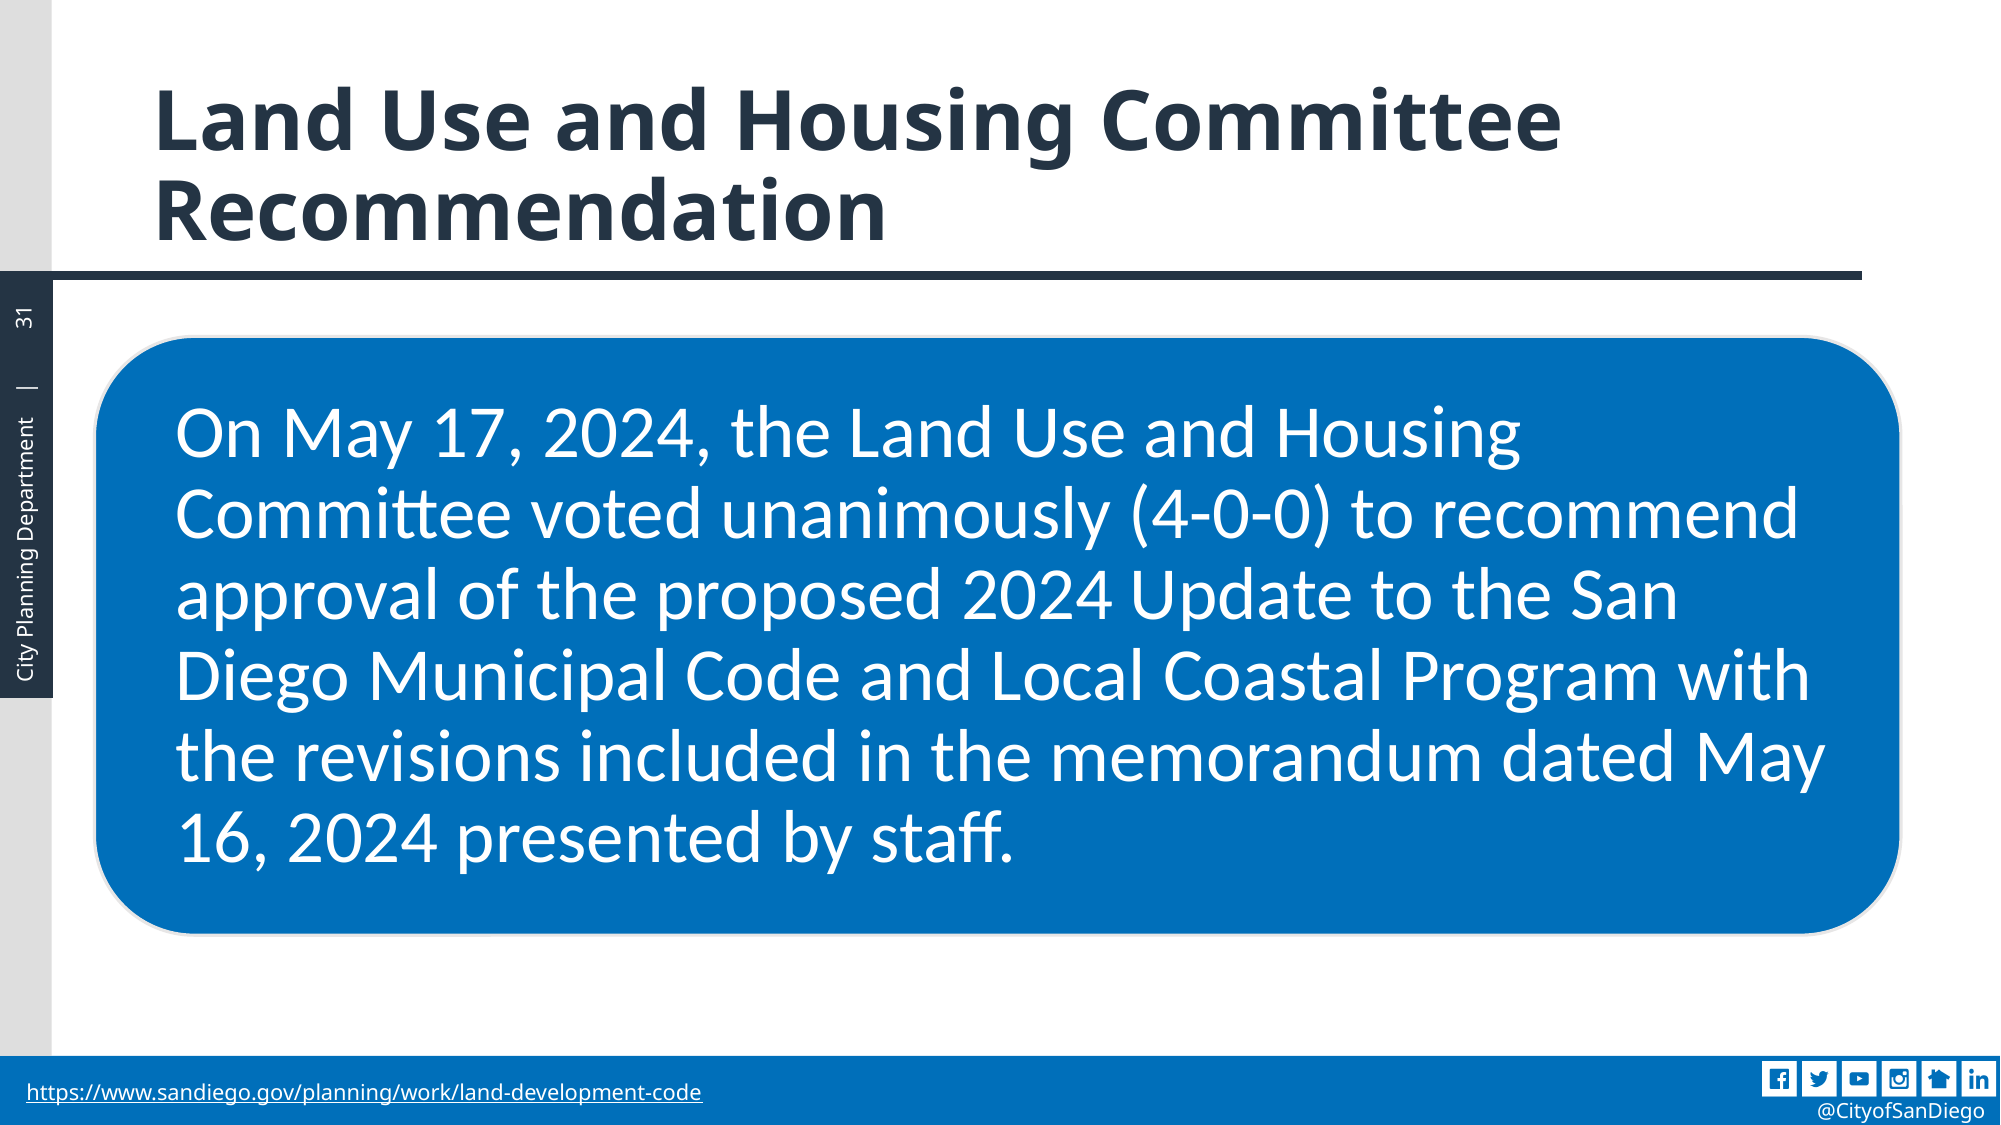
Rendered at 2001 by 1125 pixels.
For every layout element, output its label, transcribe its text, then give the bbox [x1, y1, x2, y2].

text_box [94, 238, 1901, 1034]
title Land Use and Housing Committee Recommendation [137, 59, 1863, 238]
